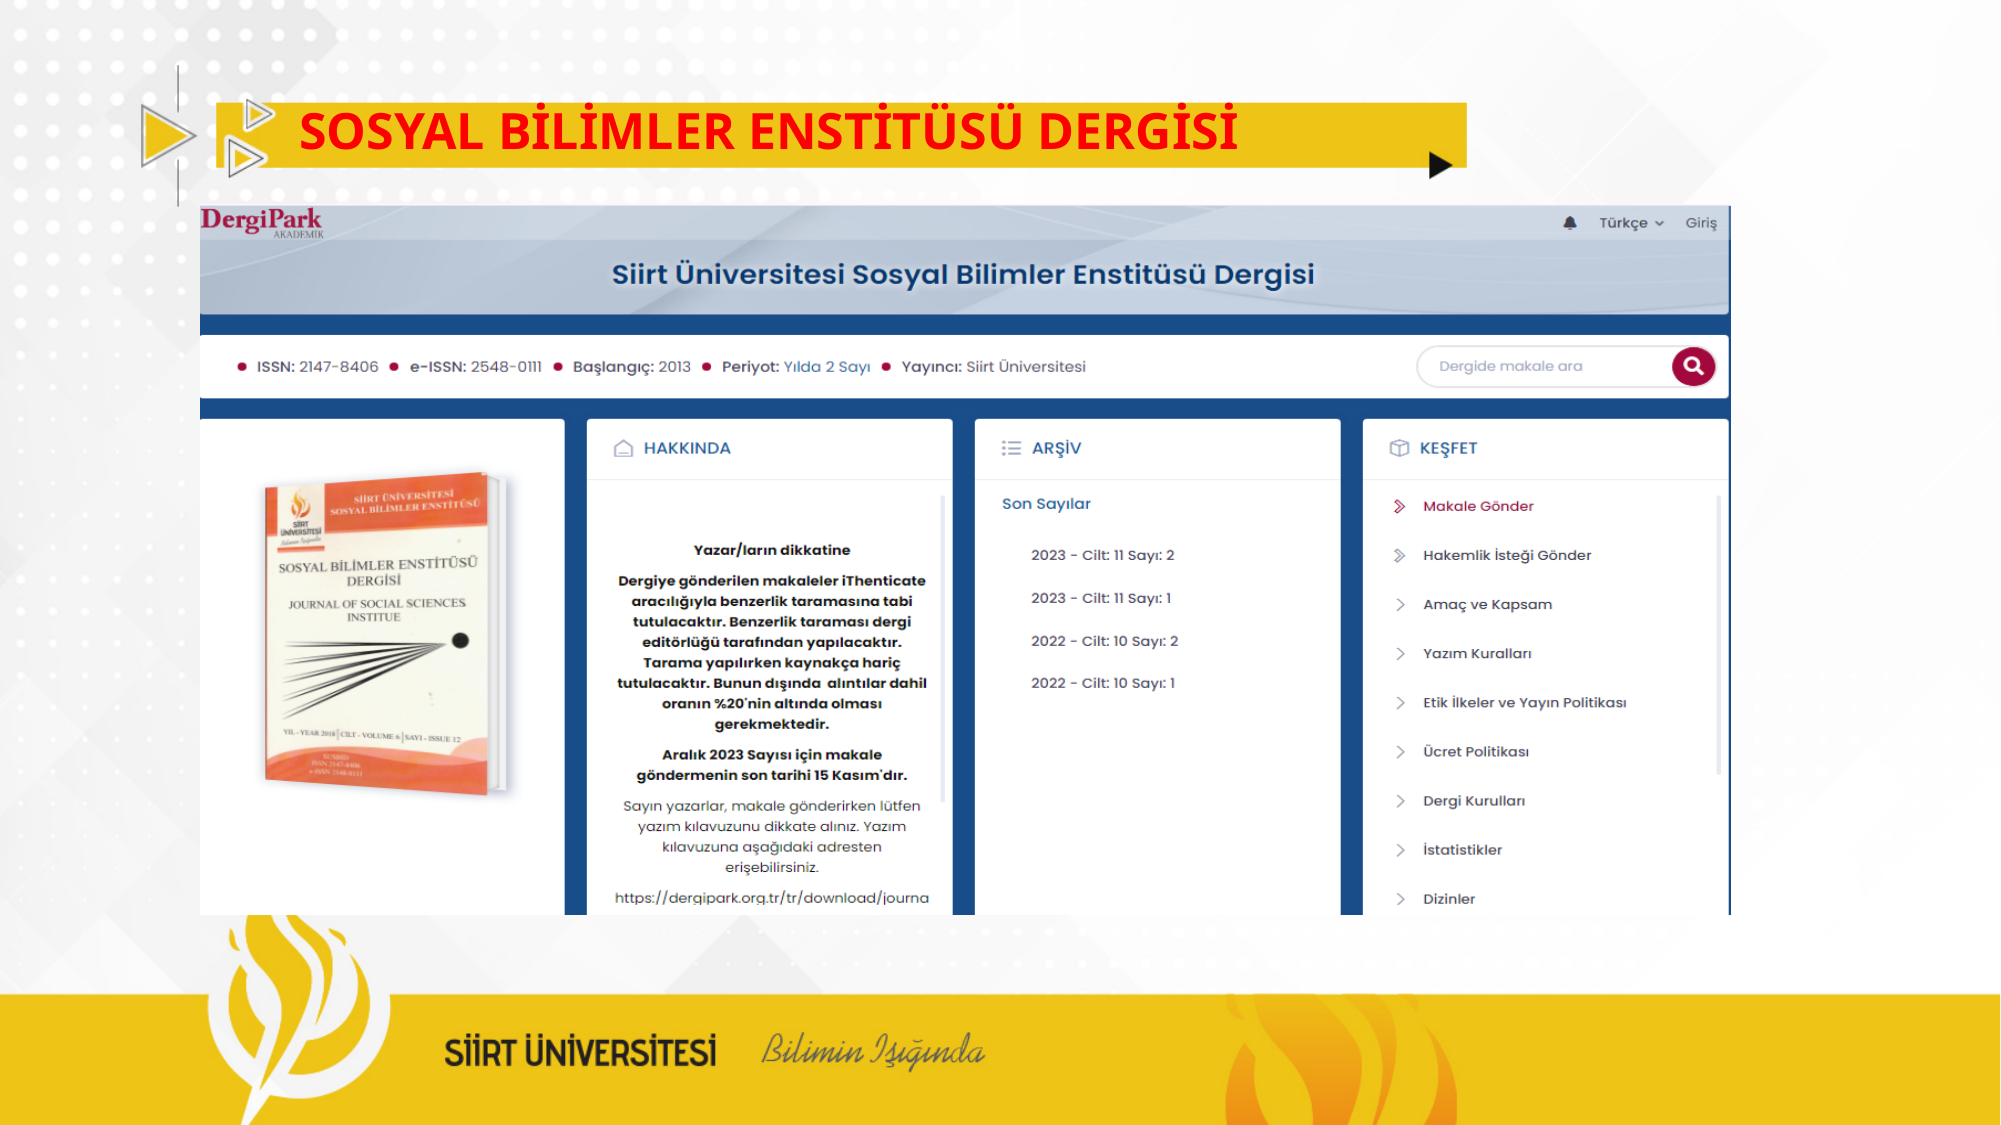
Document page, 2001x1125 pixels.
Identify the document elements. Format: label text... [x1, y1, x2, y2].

picture [0, 0, 2001, 1125]
title SOSYAL BİLİMLER ENSTİTÜSÜ DERGİSİ [284, 59, 1863, 208]
